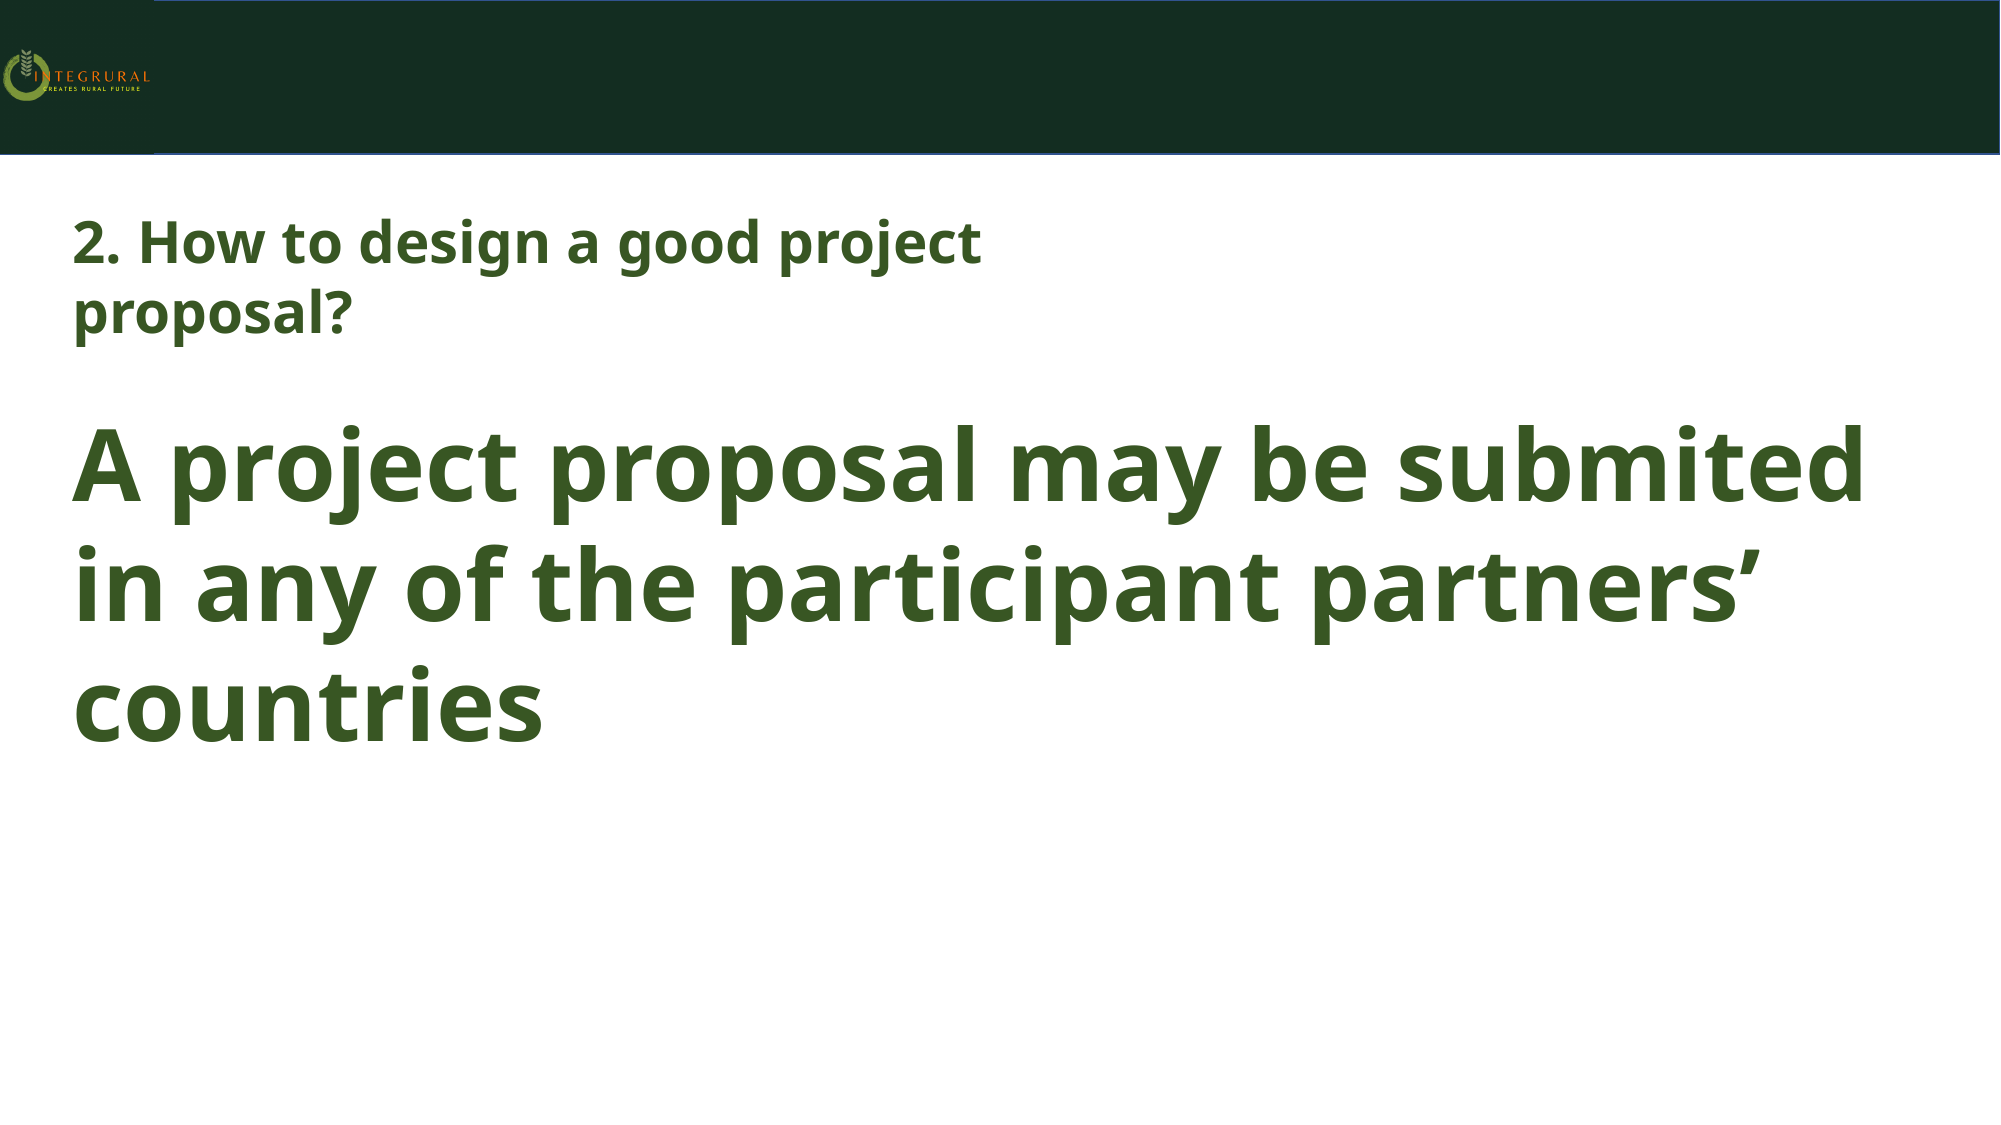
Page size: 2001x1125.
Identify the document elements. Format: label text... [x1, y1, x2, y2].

picture [0, 0, 154, 154]
text_box [156, 0, 2000, 154]
text_box A project proposal may be submited in any of the participant partners’ countries [57, 153, 1943, 1009]
text_box 2. How to design a good project proposal? [57, 190, 1288, 361]
